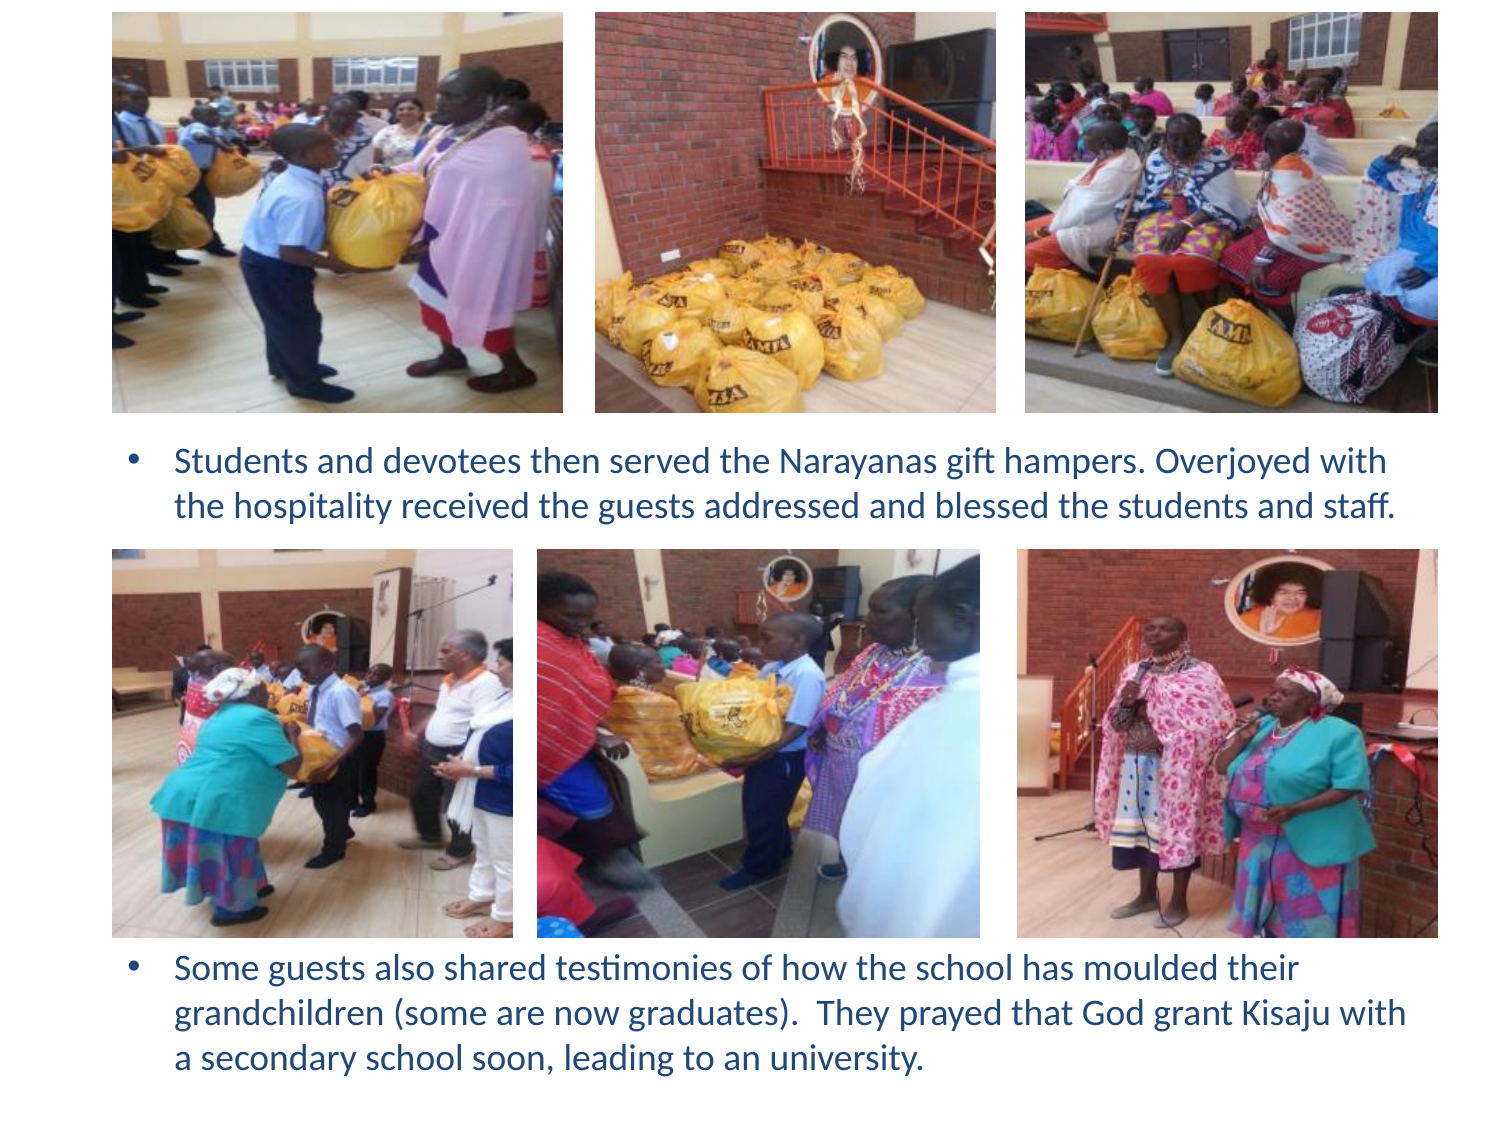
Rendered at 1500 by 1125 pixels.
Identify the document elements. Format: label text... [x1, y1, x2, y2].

picture [1024, 12, 1438, 413]
picture [1017, 549, 1438, 938]
picture [595, 12, 996, 413]
picture [537, 549, 981, 938]
text_box Some guests also shared testimonies of how the school has moulded their grandchildren (some are now graduates). They prayed that God grant Kisaju with a secondary school soon, leading to an university. [112, 935, 1438, 1086]
picture [112, 12, 563, 413]
picture [112, 549, 513, 938]
text_box Students and devotees then served the Narayanas gift hampers. Overjoyed with the hospitality received the guests addressed and blessed the students and staff. [112, 428, 1438, 533]
